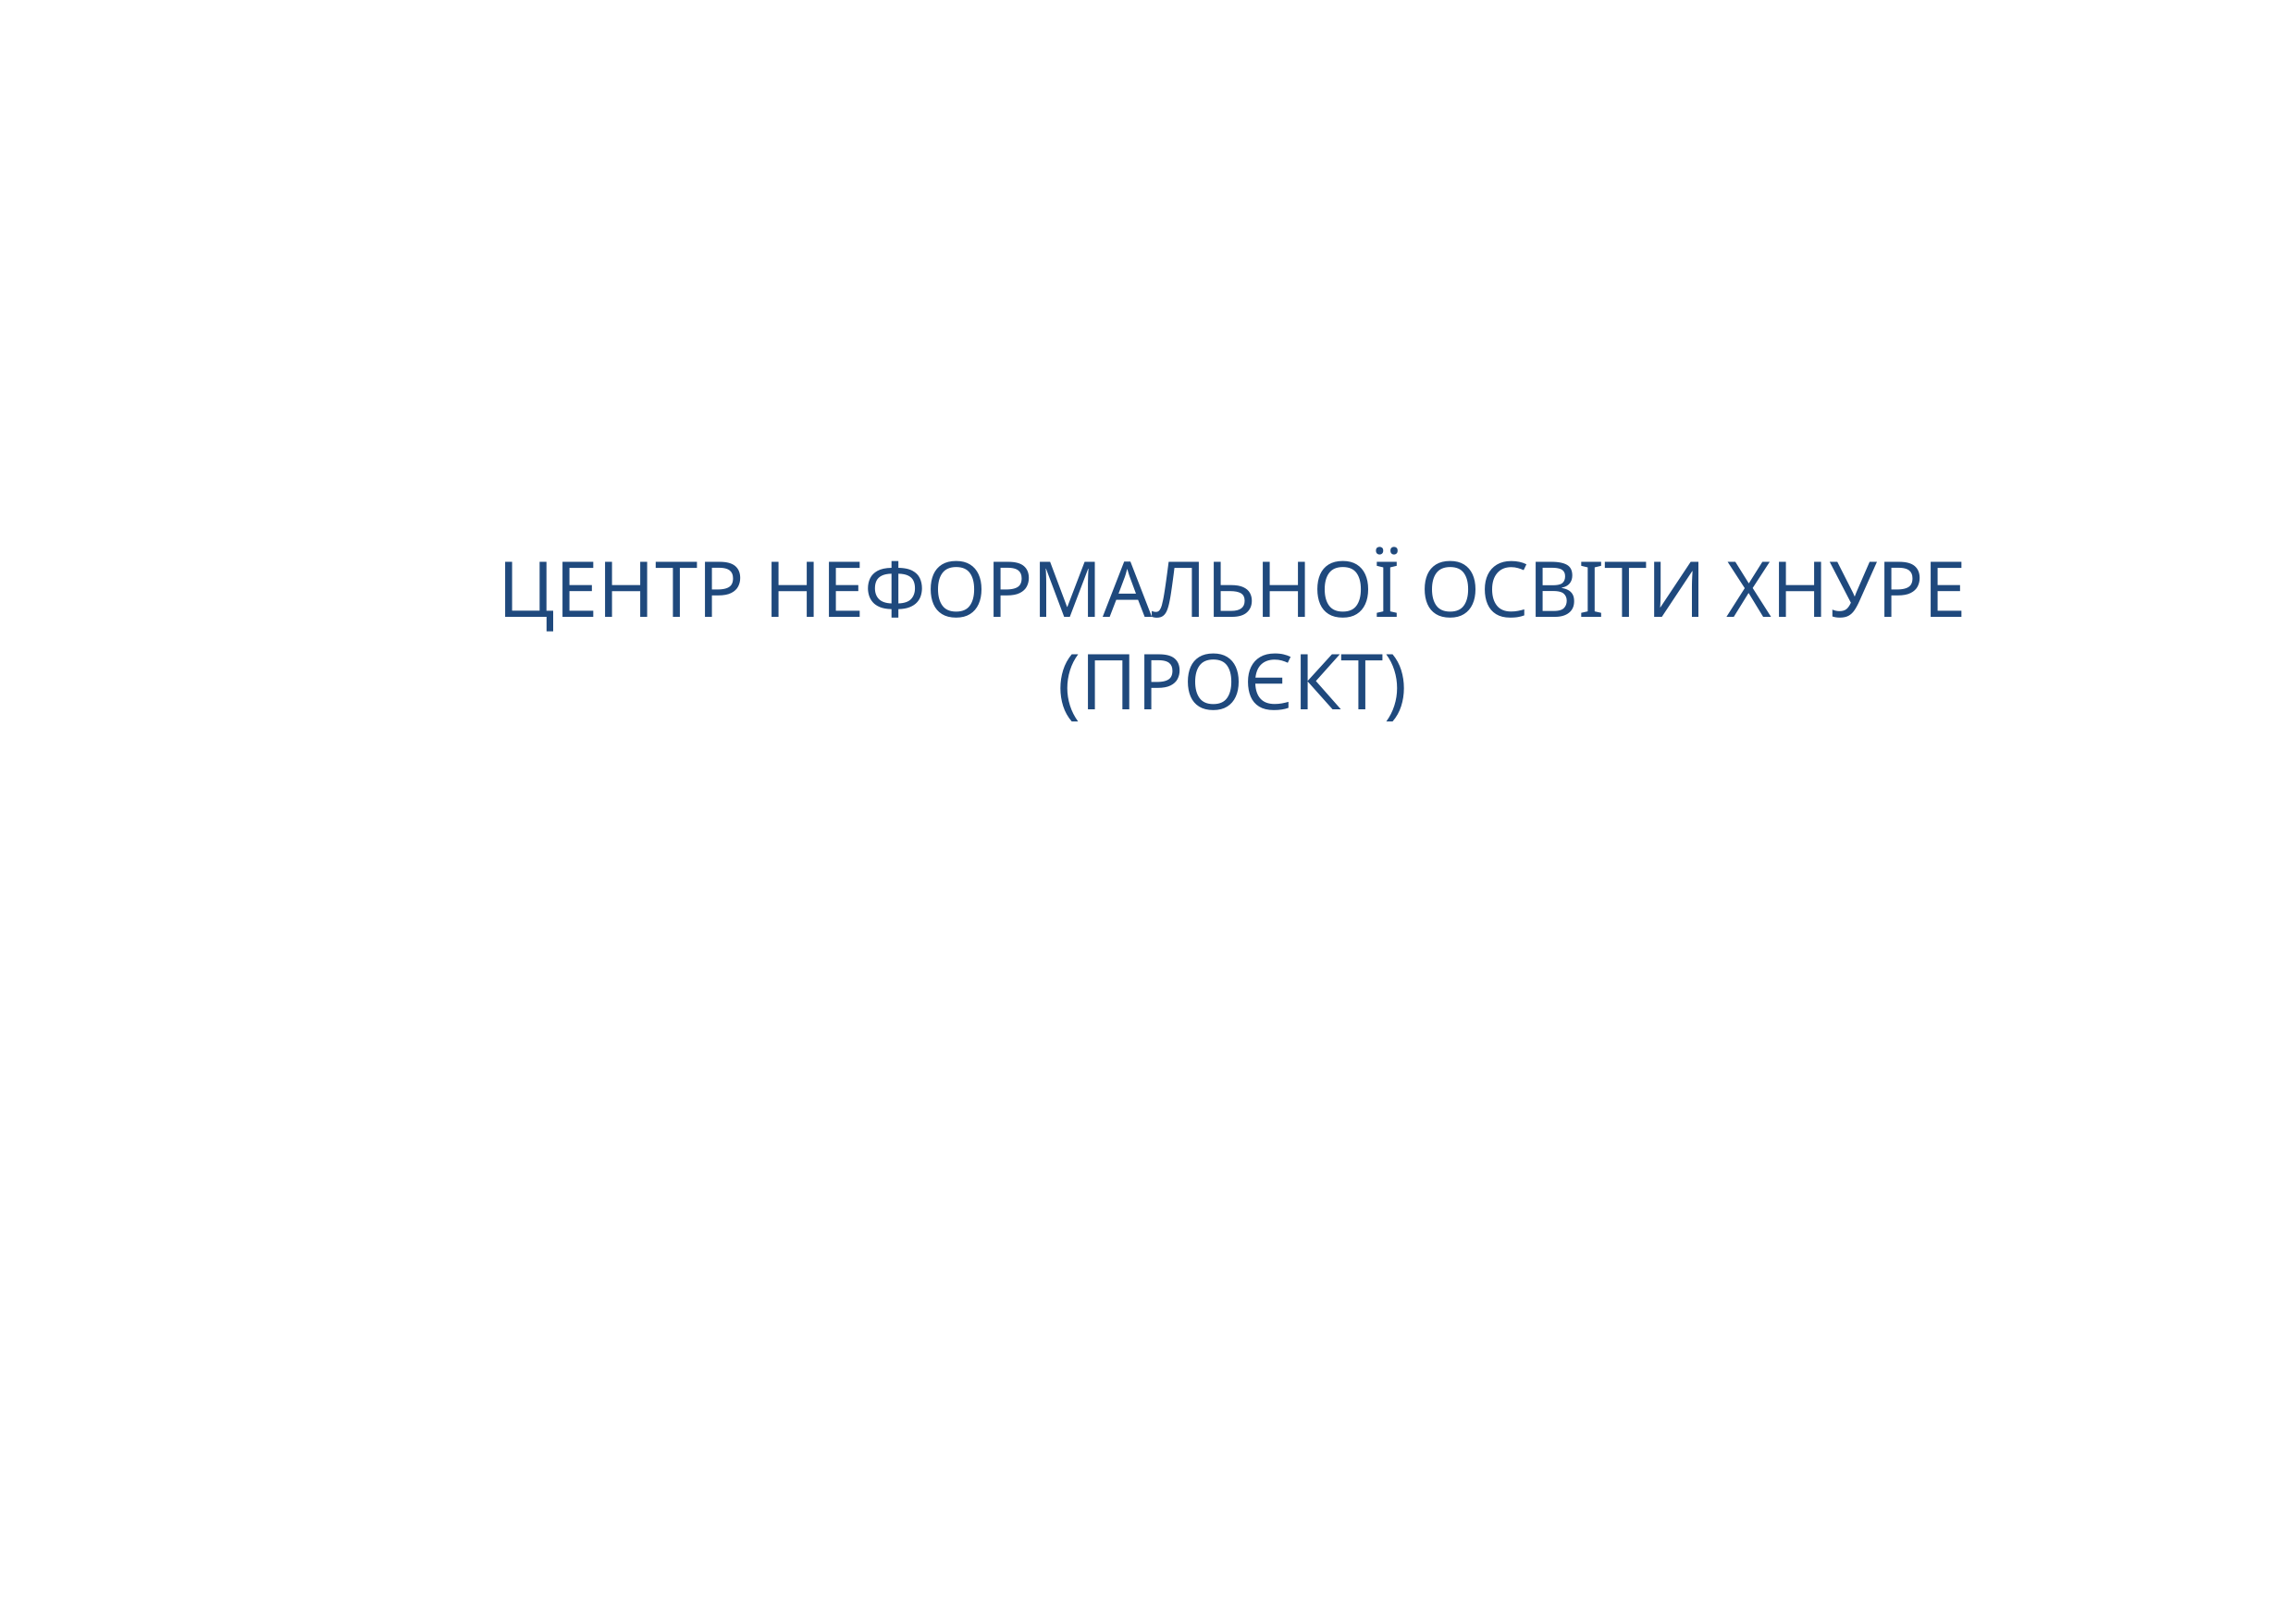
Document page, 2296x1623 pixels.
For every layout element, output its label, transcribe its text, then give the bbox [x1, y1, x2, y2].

text_box ЦЕНТР НЕФОРМАЛЬНОЇ ОСВІТИ ХНУРЕ (ПРОЄКТ) [485, 534, 1981, 732]
